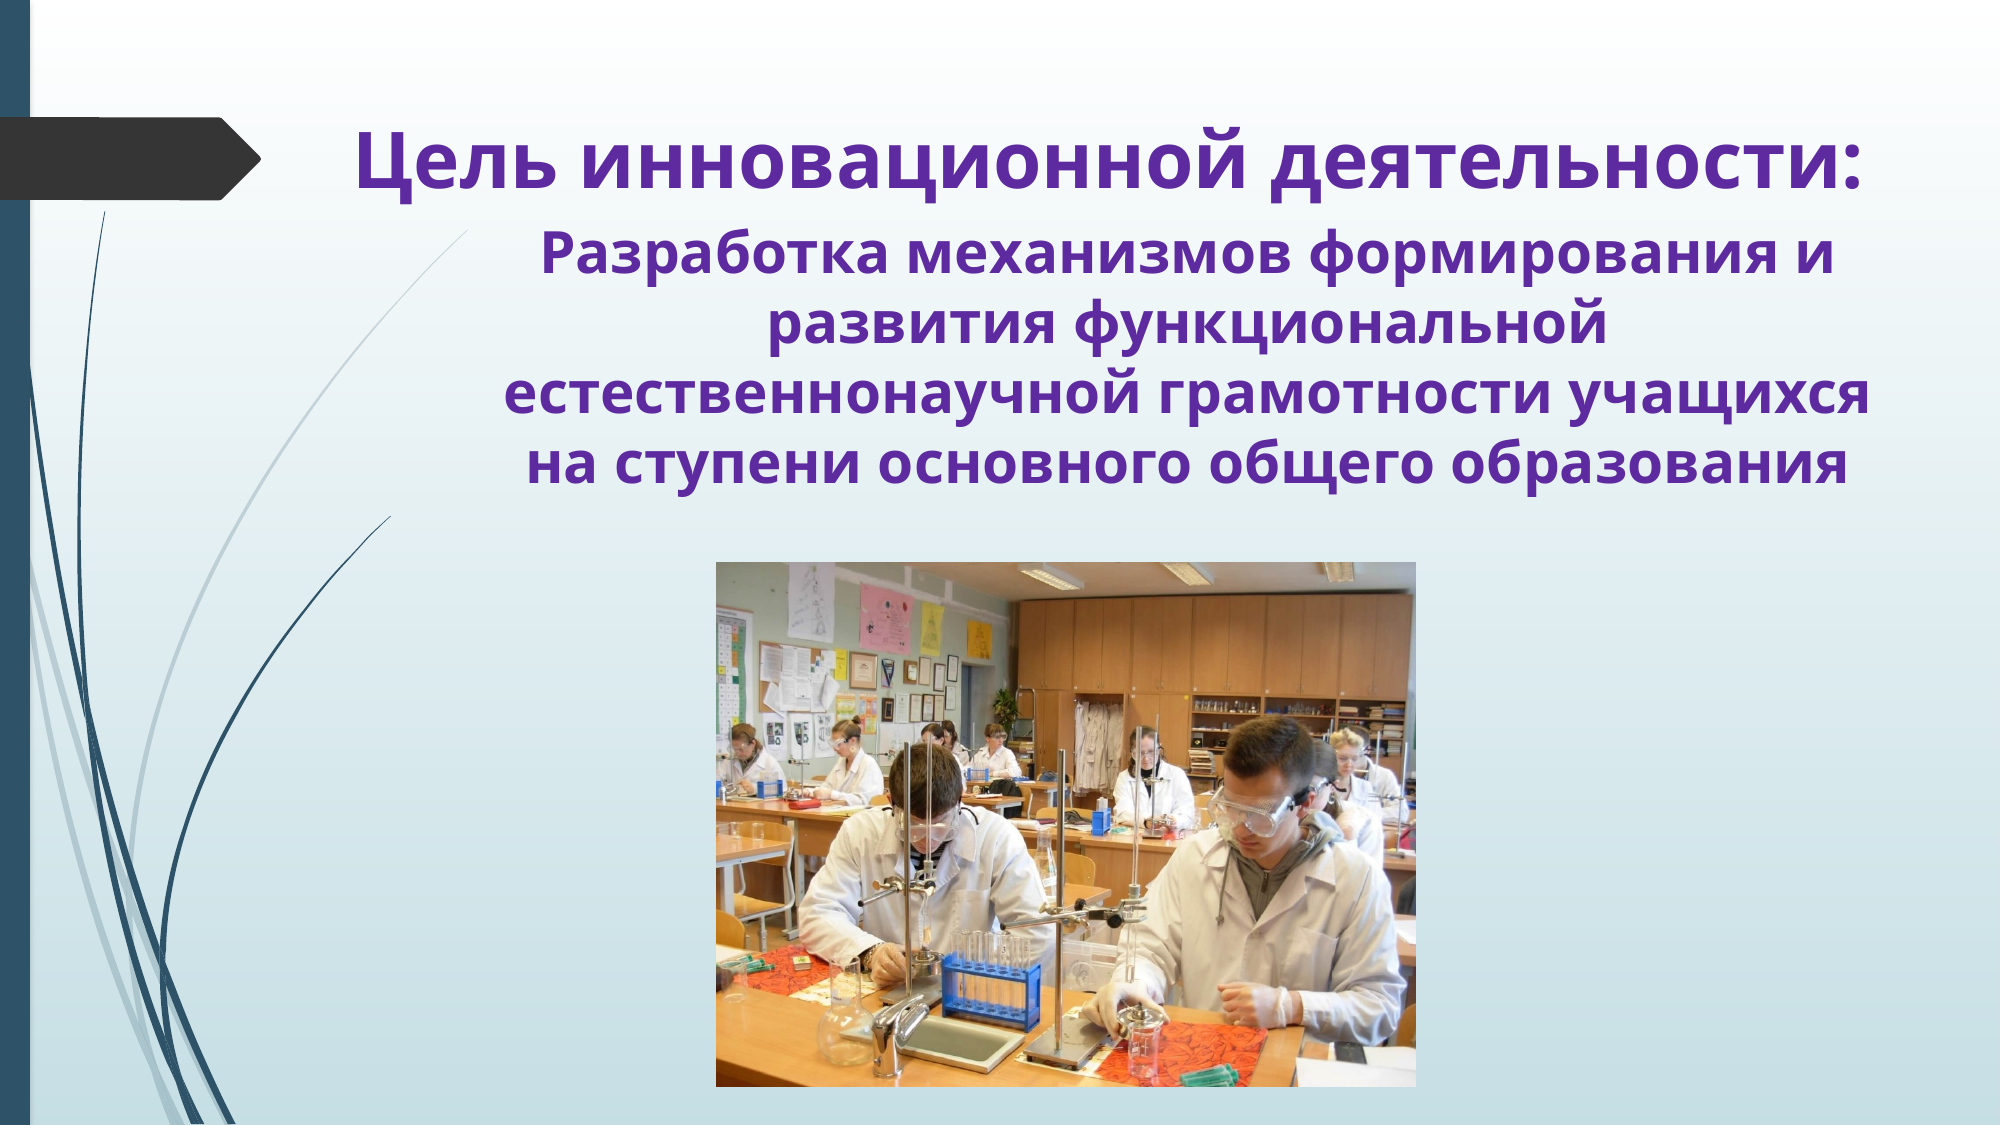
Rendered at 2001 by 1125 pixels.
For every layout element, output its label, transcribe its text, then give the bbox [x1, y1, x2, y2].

title Цель инновационной деятельности: [337, 102, 1888, 313]
list Разработка механизмов формирования и развития функциональной естественнонаучной грамотности учащихся на ступени основного общего образования [456, 207, 1920, 828]
picture [716, 562, 1416, 1087]
